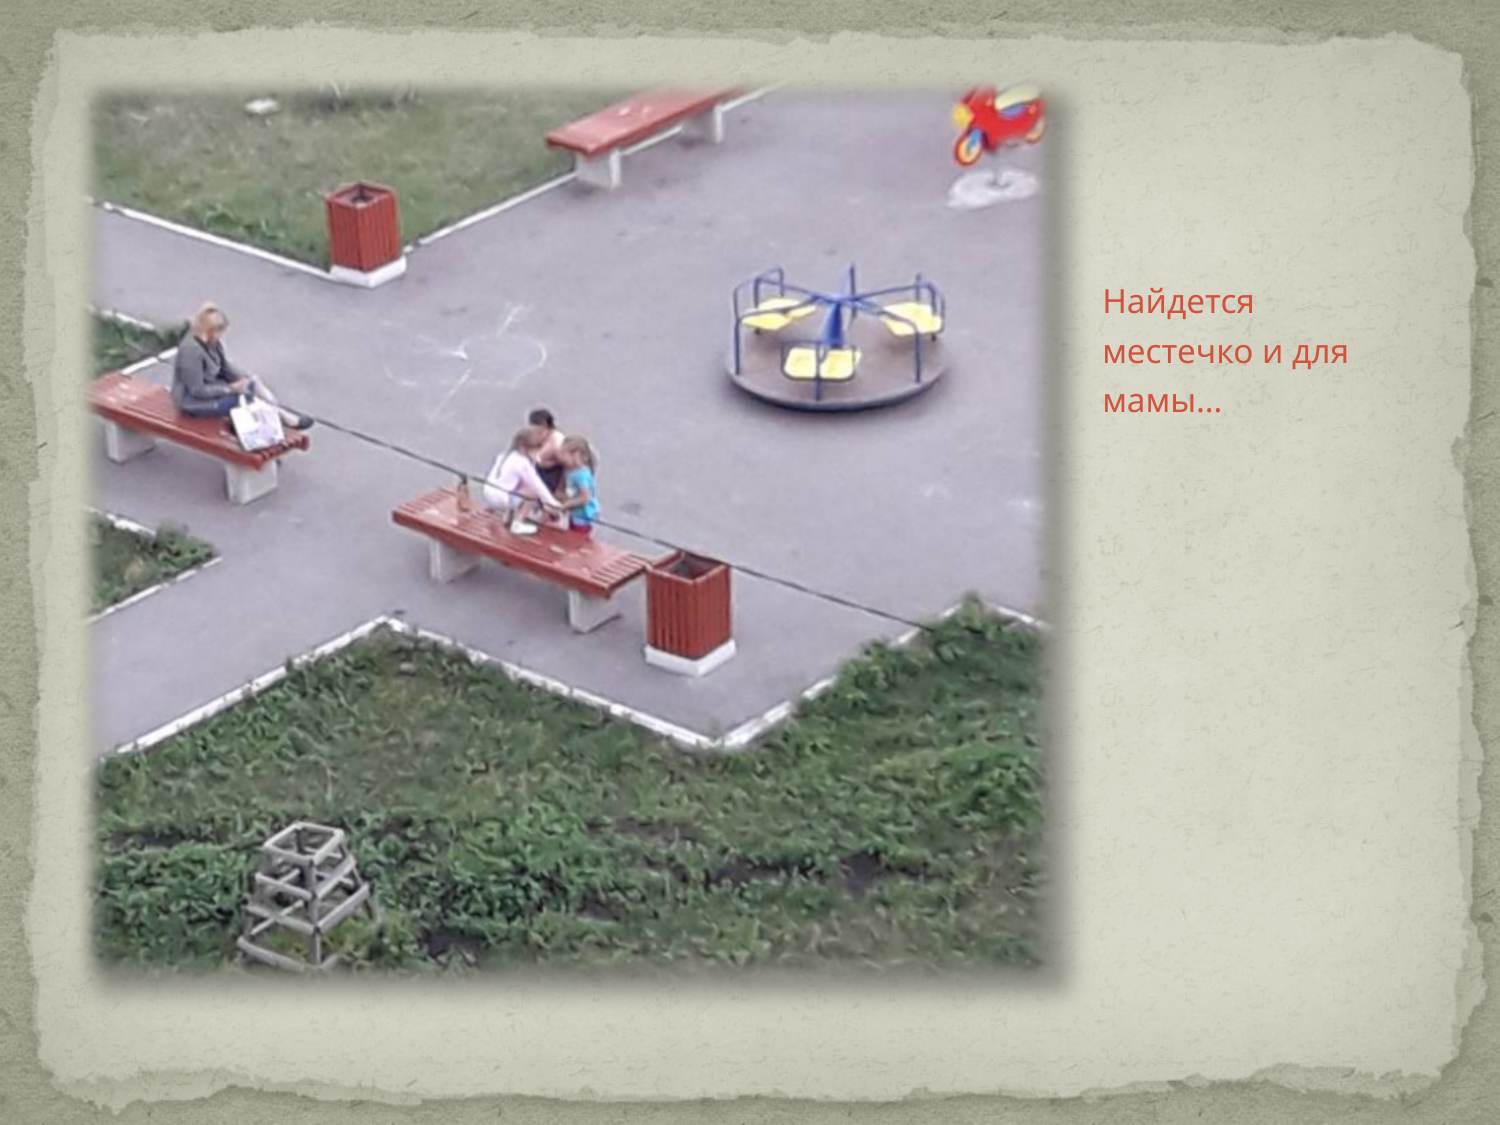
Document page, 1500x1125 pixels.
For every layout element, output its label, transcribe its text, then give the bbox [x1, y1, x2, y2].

picture [76, 76, 1061, 986]
list Найдется местечко и для мамы… [1087, 262, 1425, 988]
